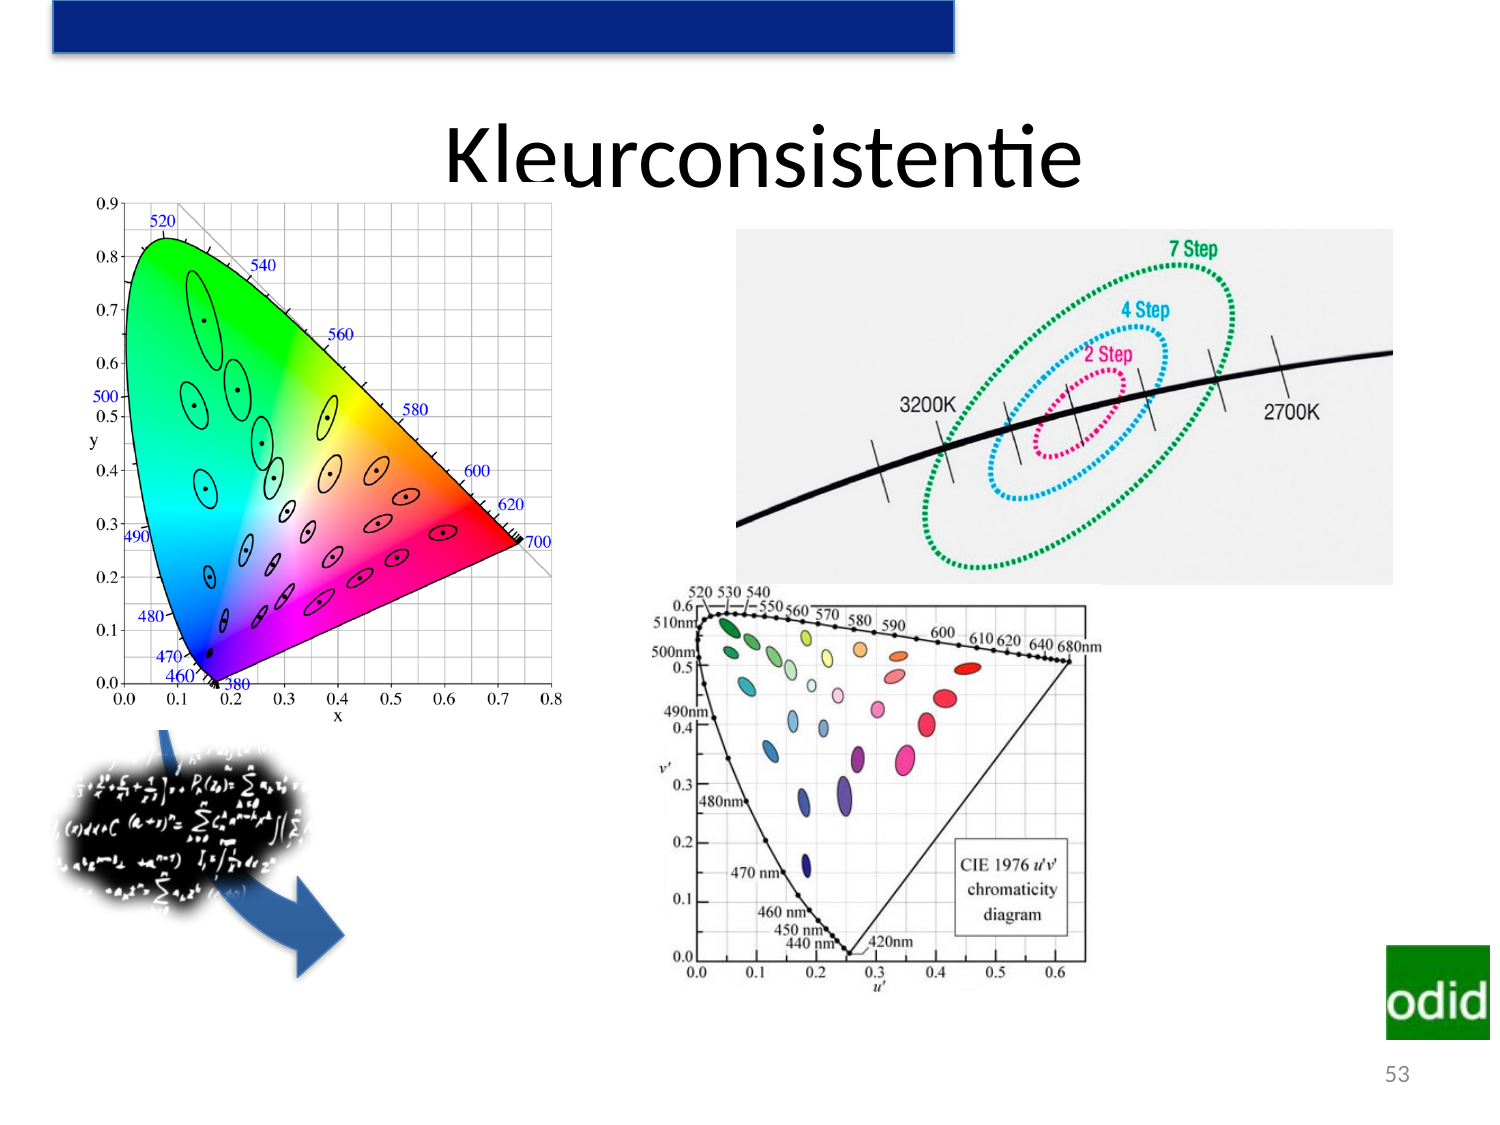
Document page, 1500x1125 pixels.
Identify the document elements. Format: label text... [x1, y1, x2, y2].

picture [652, 229, 1393, 993]
slide_number 53 [1074, 1042, 1425, 1103]
picture [36, 732, 323, 934]
text_box [279, 912, 345, 979]
picture [74, 182, 571, 730]
title Kleurconsistentie [88, 59, 1442, 243]
picture [1386, 945, 1490, 1040]
